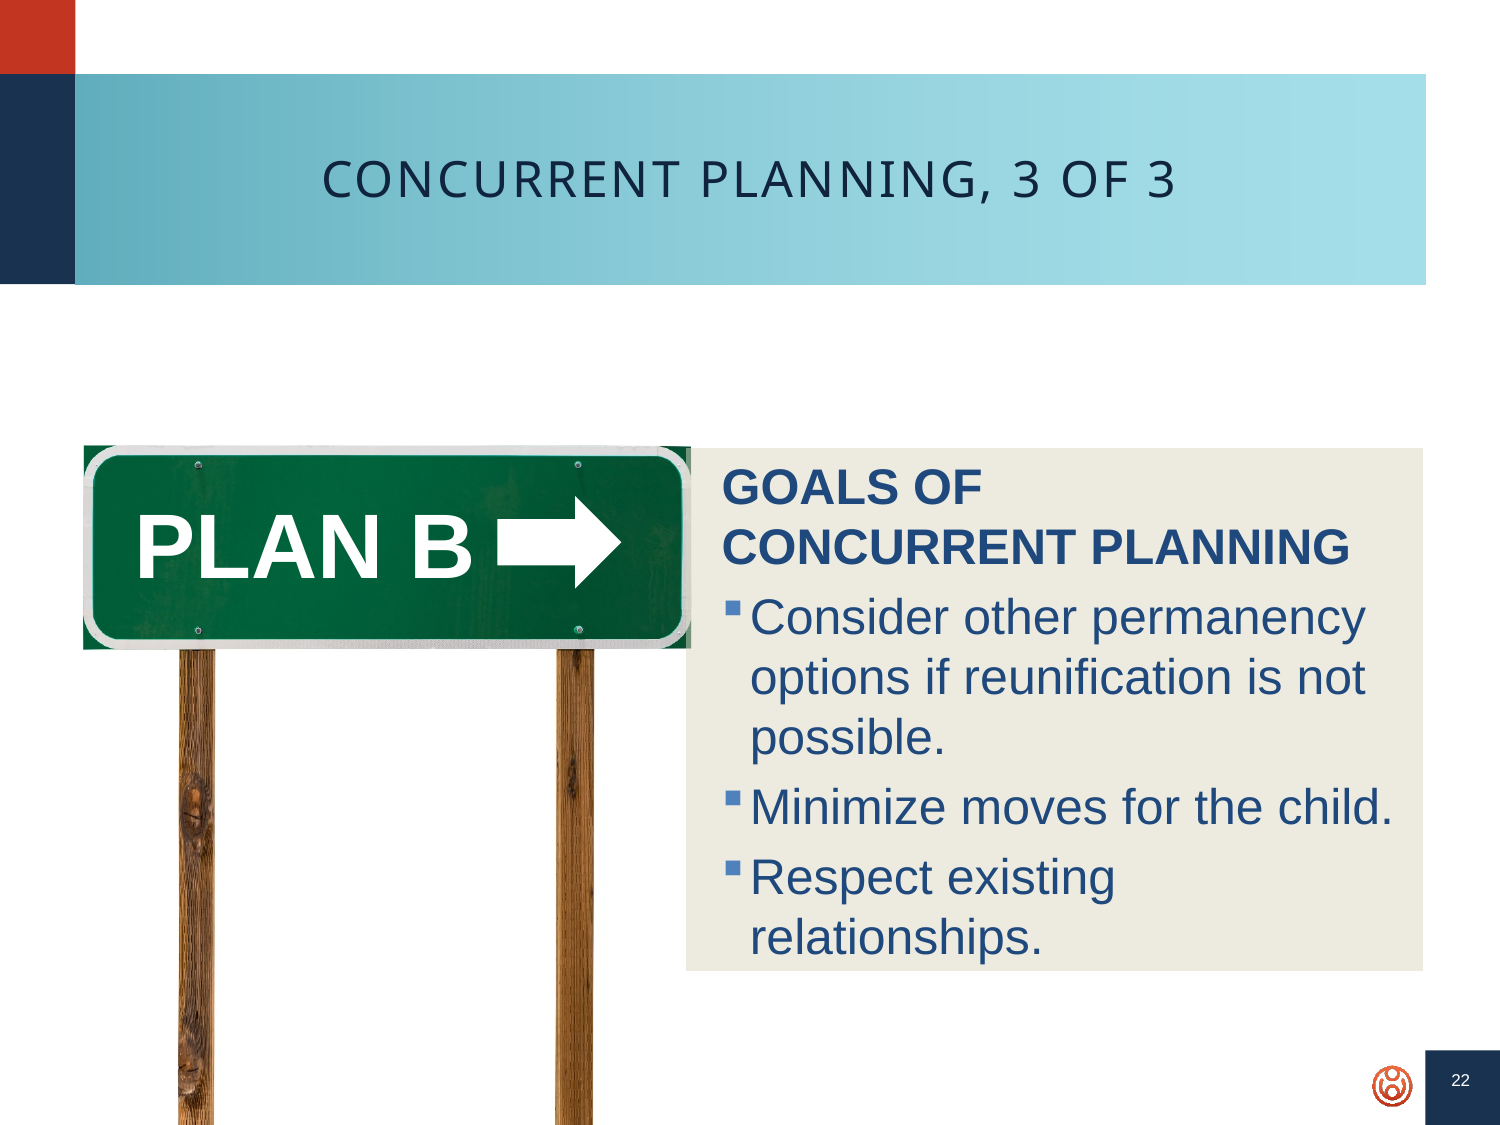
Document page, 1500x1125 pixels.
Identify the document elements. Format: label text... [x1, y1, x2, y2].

picture [75, 74, 1426, 285]
text_box GOALS OF CONCURRENT PLANNING Consider other permanency options if reunification is not possible. Minimize moves for the child. Respect existing relationships. [697, 448, 1423, 971]
slide_number 22 [1433, 1058, 1489, 1101]
picture [71, 432, 692, 1125]
picture [1371, 1065, 1413, 1107]
title Concurrent Planning, 3 of 3 [75, 75, 1423, 281]
